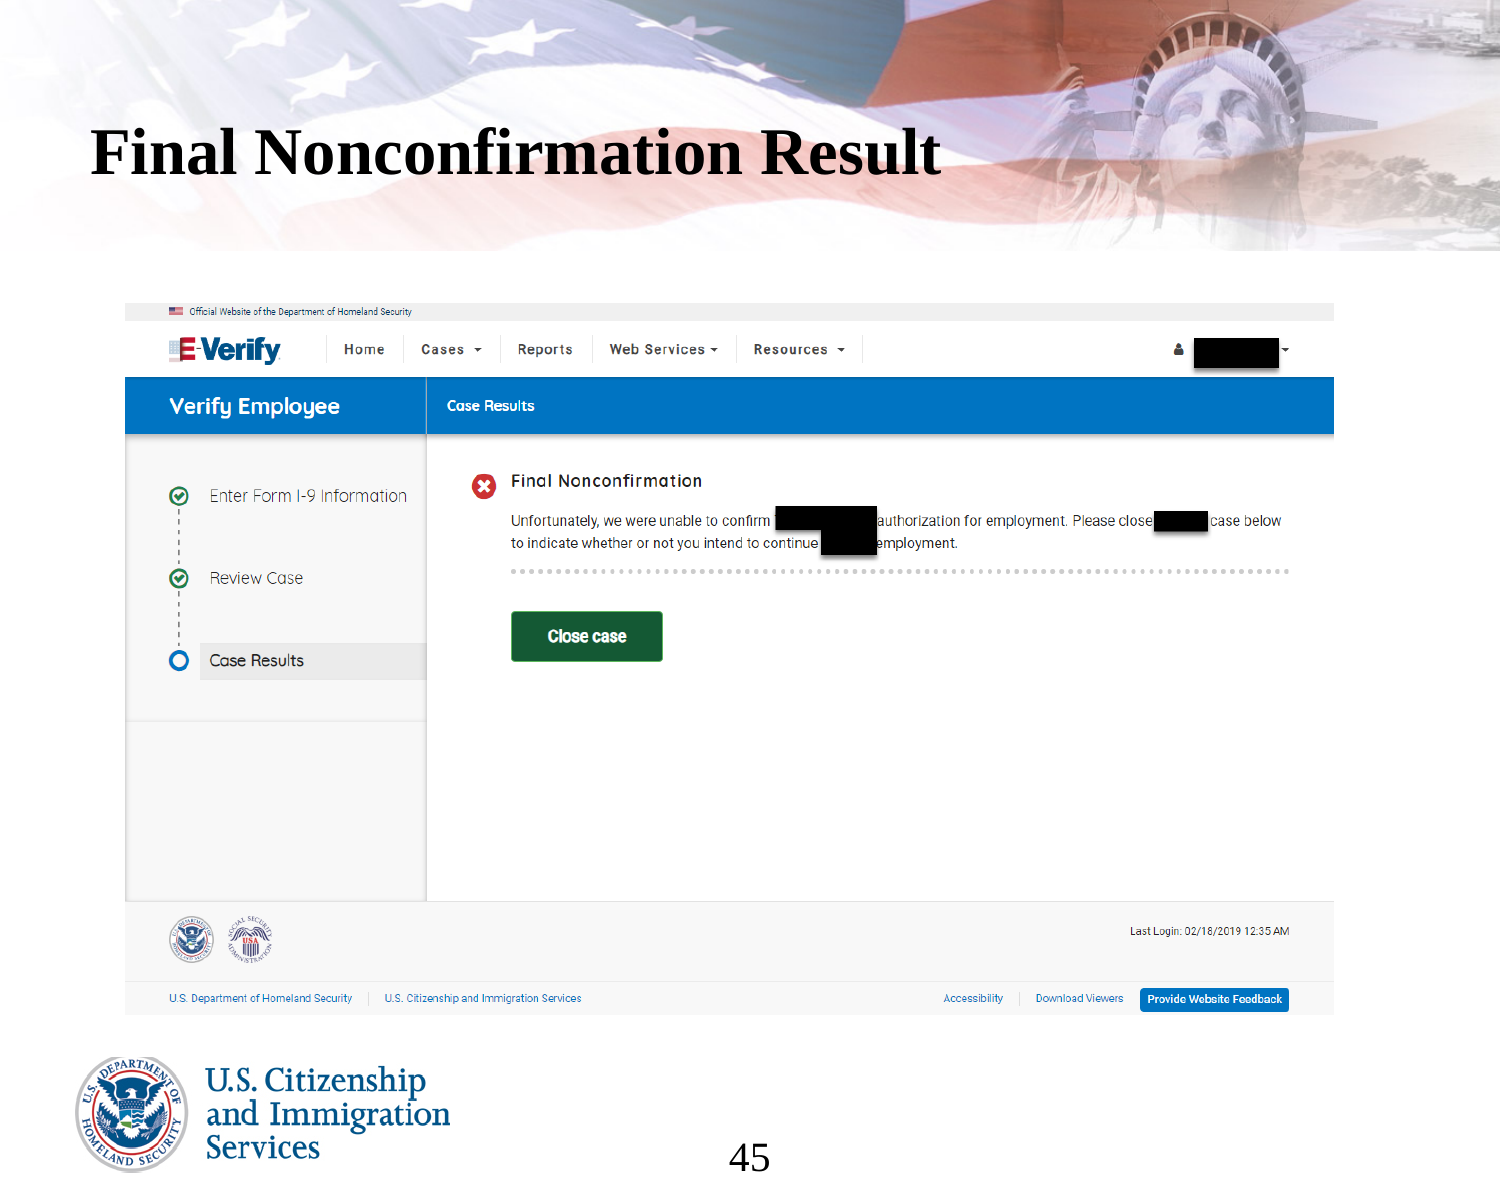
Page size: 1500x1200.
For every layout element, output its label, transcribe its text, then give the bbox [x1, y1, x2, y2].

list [74, 262, 1426, 1057]
title Final Nonconfirmation Result [75, 48, 1425, 249]
picture [75, 1057, 450, 1173]
picture [0, 0, 1500, 251]
